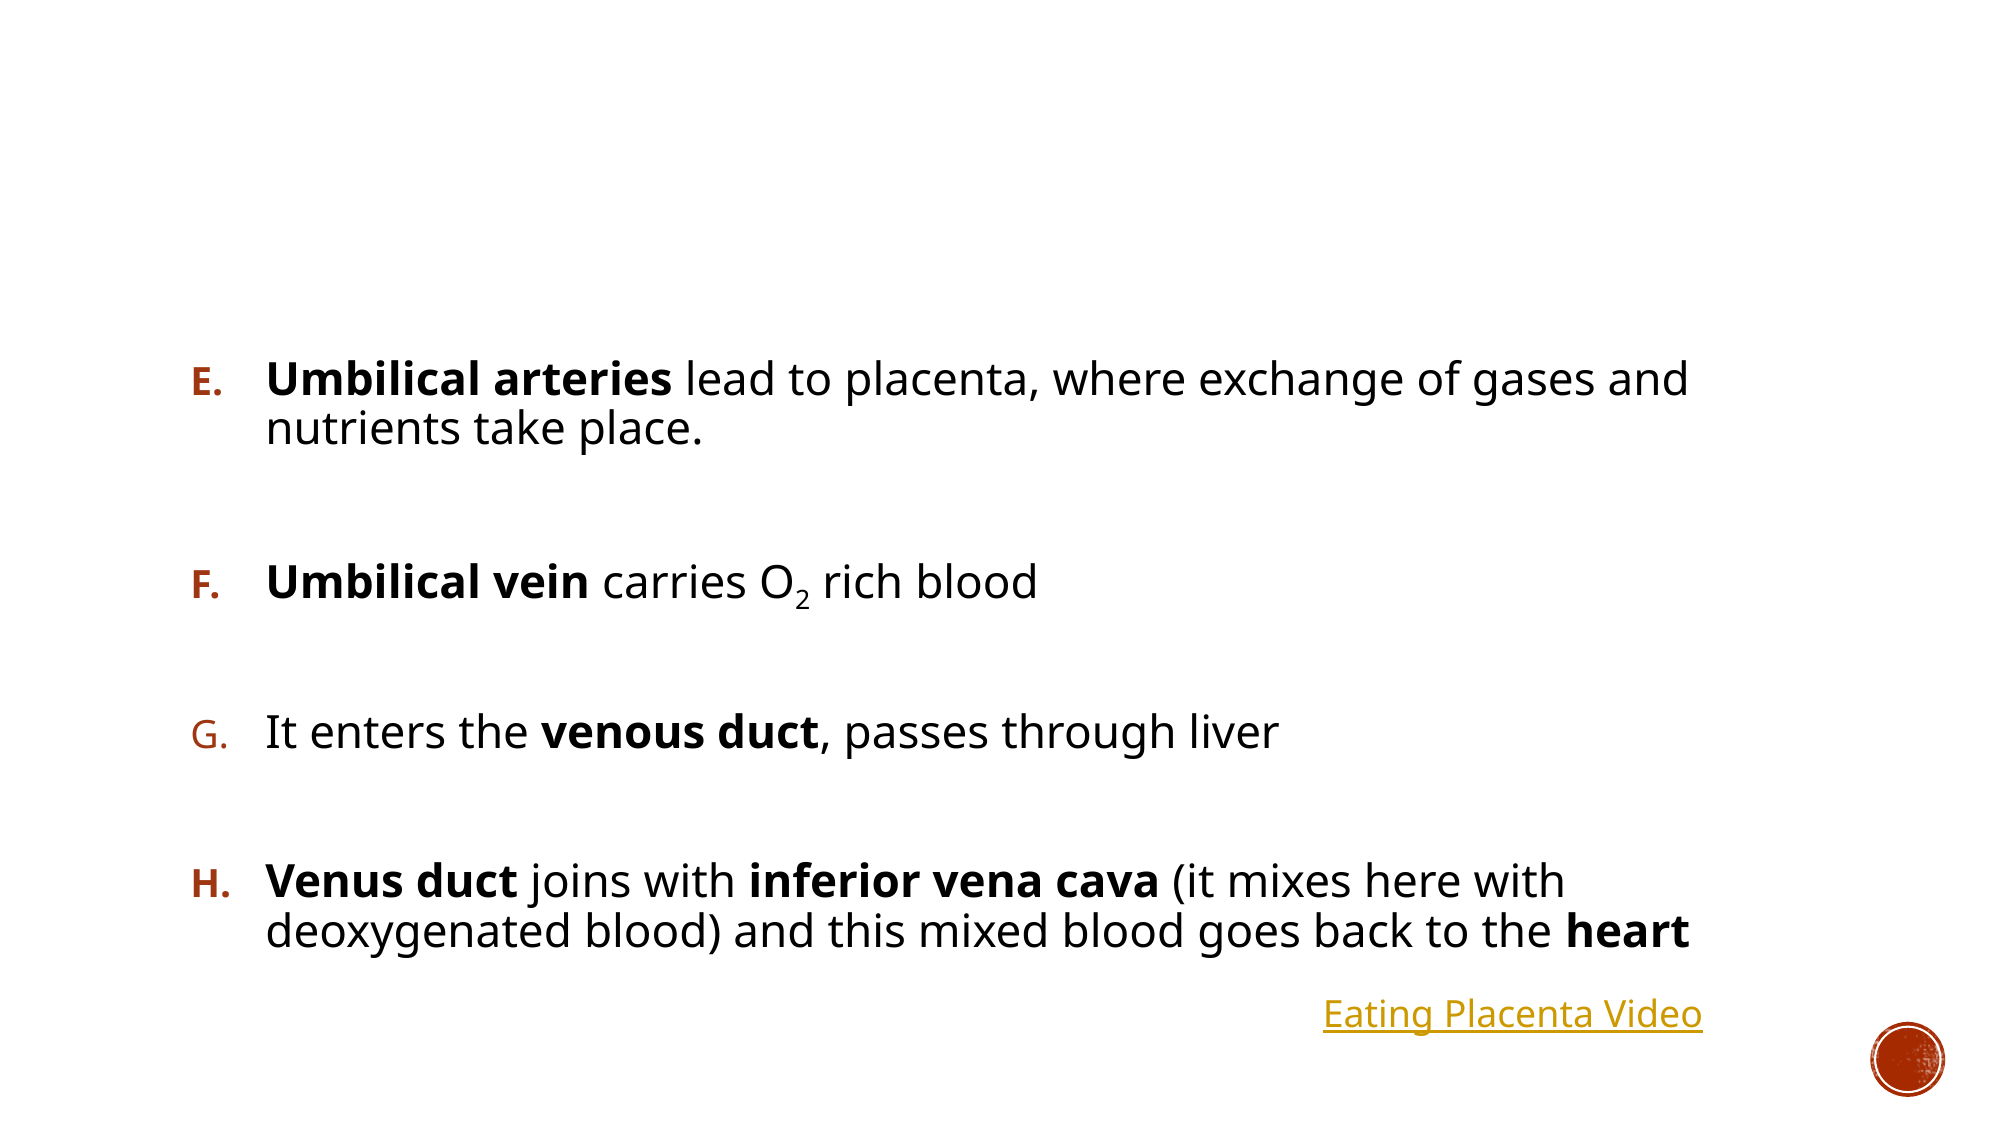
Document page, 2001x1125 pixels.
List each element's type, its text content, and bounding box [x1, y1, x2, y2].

list Umbilical arteries lead to placenta, where exchange of gases and nutrients take place. Umbilical vein carries O2 rich blood It enters the venous duct, passes through liver Venus duct joins with inferior vena cava (it mixes here with deoxygenated blood) and this mixed blood goes back to the heart [175, 348, 1826, 1013]
text_box Eating Placenta Video [1308, 982, 1719, 1048]
